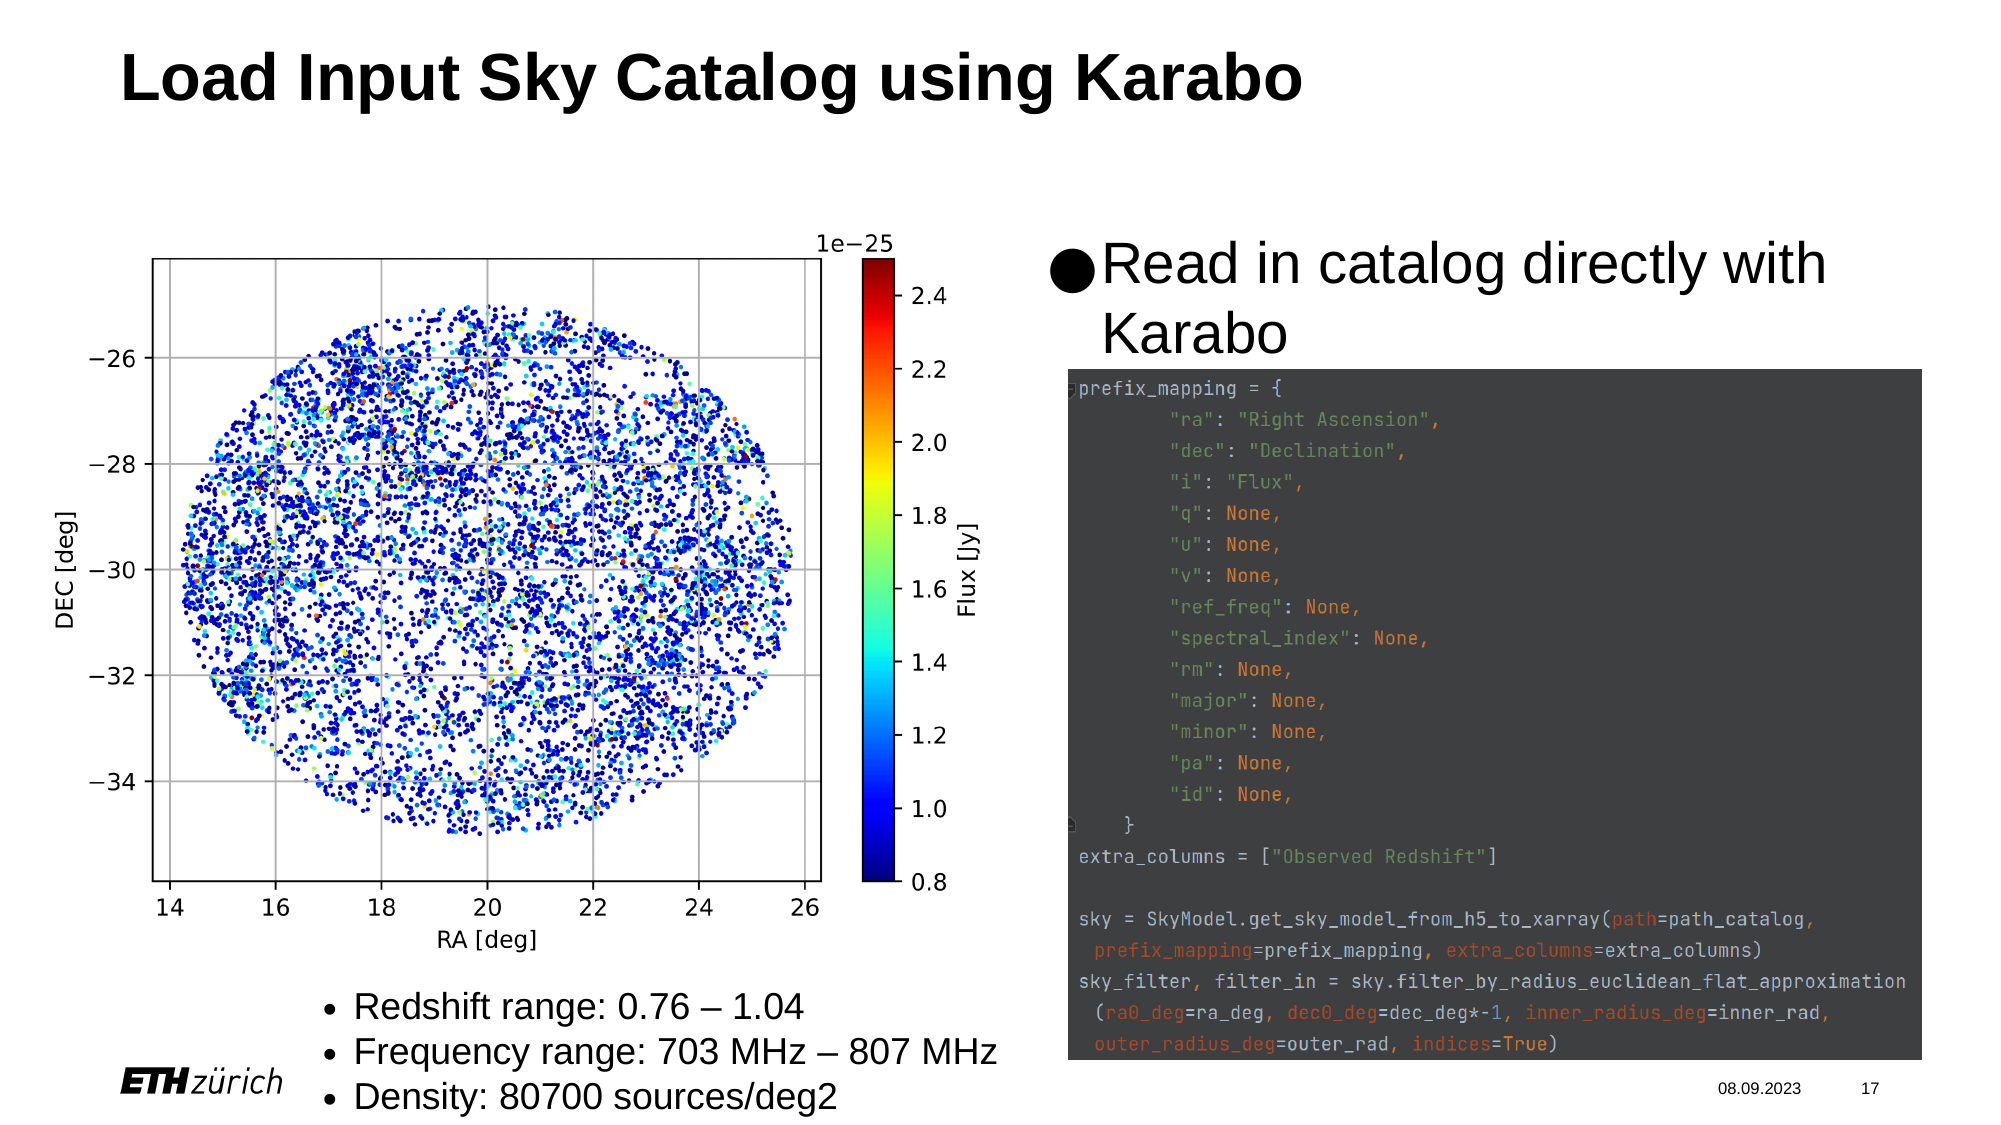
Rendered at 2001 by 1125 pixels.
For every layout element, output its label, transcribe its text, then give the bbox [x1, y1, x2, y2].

picture [37, 189, 1026, 962]
text_box 17 [1826, 1069, 1880, 1106]
text_box 08.09.2023 [1718, 1069, 1819, 1106]
text_box Load Input Sky Catalog using Karabo [120, 42, 1613, 190]
picture [1068, 368, 1922, 1060]
picture [120, 1067, 282, 1094]
text_box Redshift range: 0.76 – 1.04 Frequency range: 703 MHz – 807 MHz Density: 80700 sources/deg2 [303, 929, 1054, 1125]
text_box Read in catalog directly with Karabo [1030, 224, 1893, 1022]
